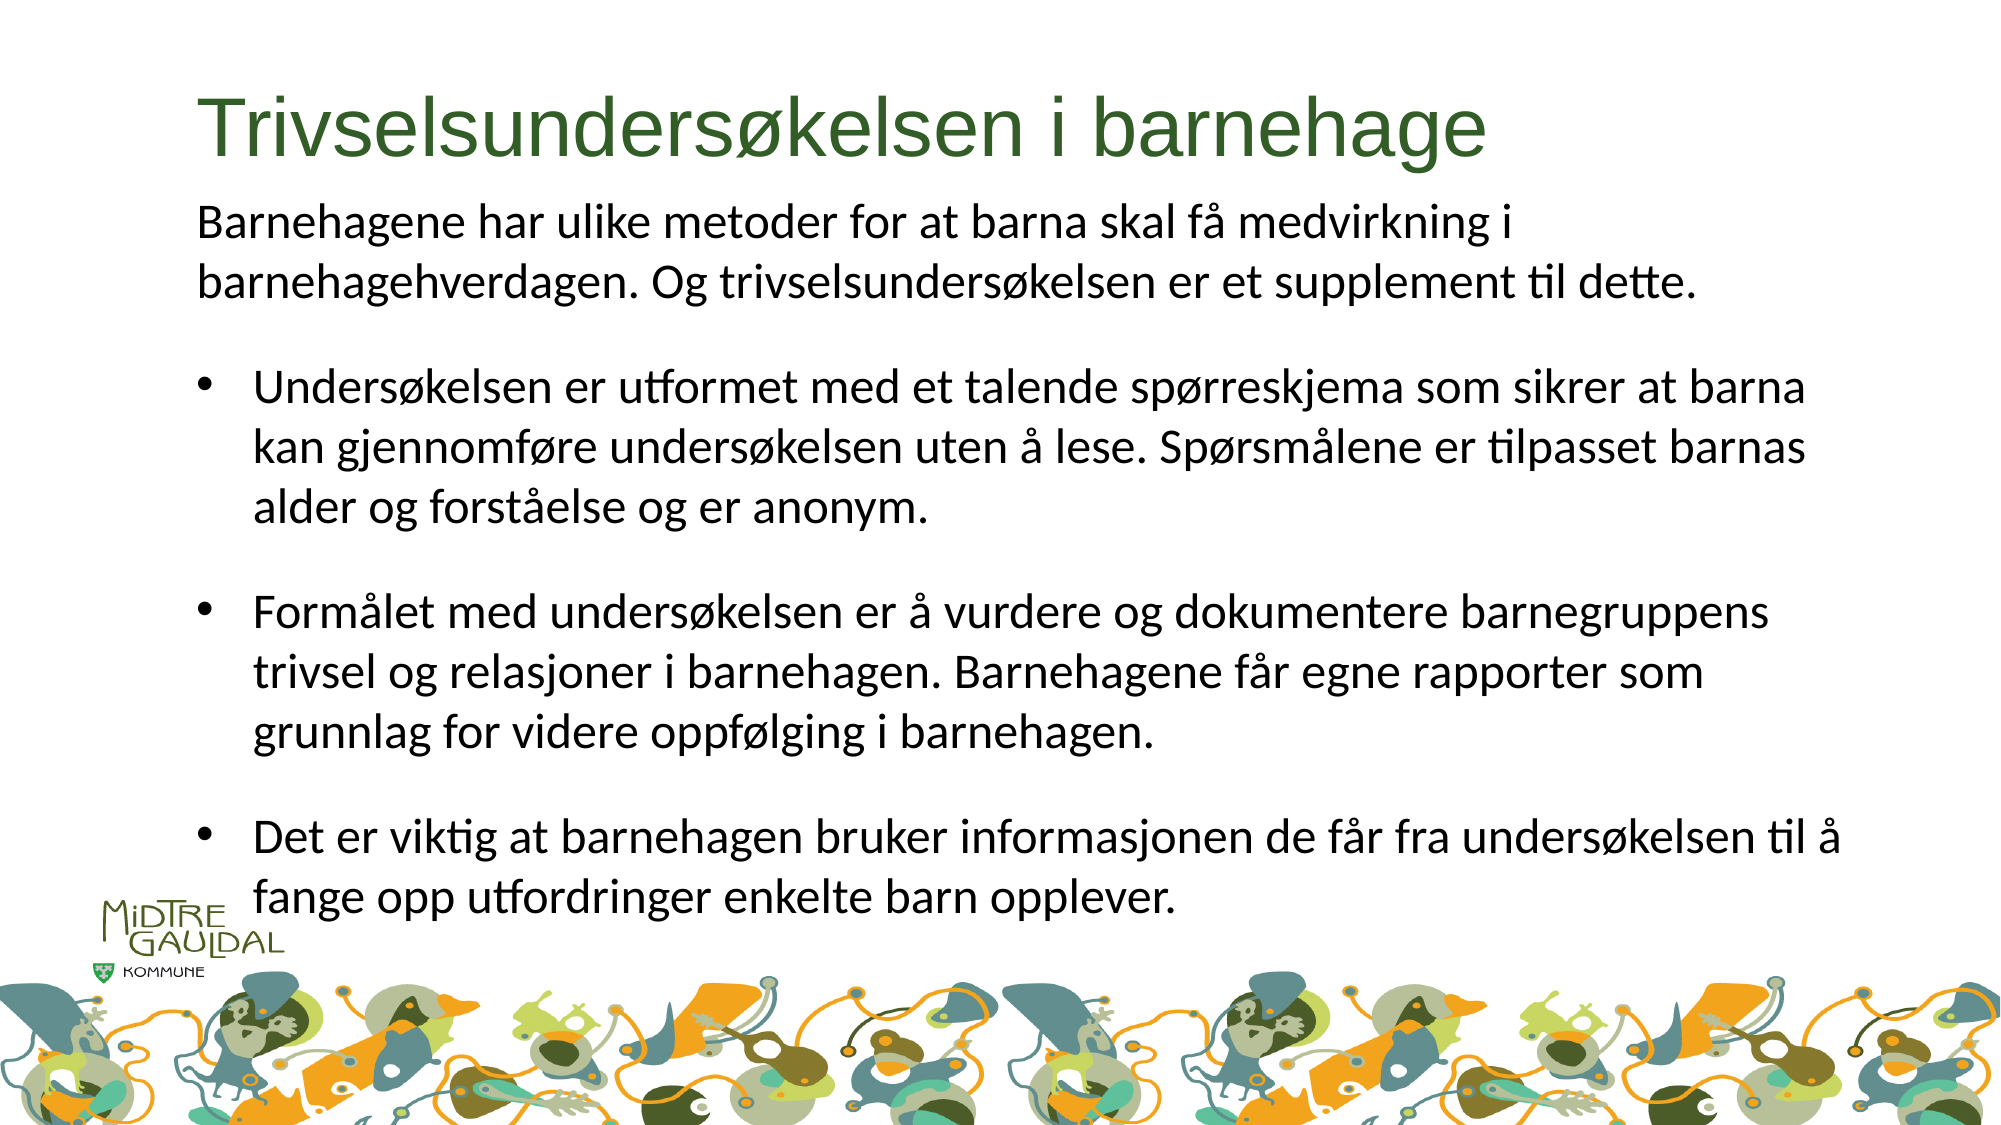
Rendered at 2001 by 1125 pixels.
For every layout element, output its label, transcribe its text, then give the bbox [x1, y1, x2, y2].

picture [0, 0, 2001, 1125]
list Barnehagene har ulike metoder for at barna skal få medvirkning i barnehagehverdagen. Og trivselsundersøkelsen er et supplement til dette. Undersøkelsen er utformet med et talende spørreskjema som sikrer at barna kan gjennomføre undersøkelsen uten å lese. Spørsmålene er tilpasset barnas alder og forståelse og er anonym. Formålet med undersøkelsen er å vurdere og dokumentere barnegruppens trivsel og relasjoner i barnehagen. Barnehagene får egne rapporter som grunnlag for videre oppfølging i barnehagen. Det er viktig at barnehagen bruker informasjonen de får fra undersøkelsen til å fange opp utfordringer enkelte barn opplever. [181, 181, 1863, 845]
title Trivselsundersøkelsen i barnehage [181, 65, 1863, 181]
